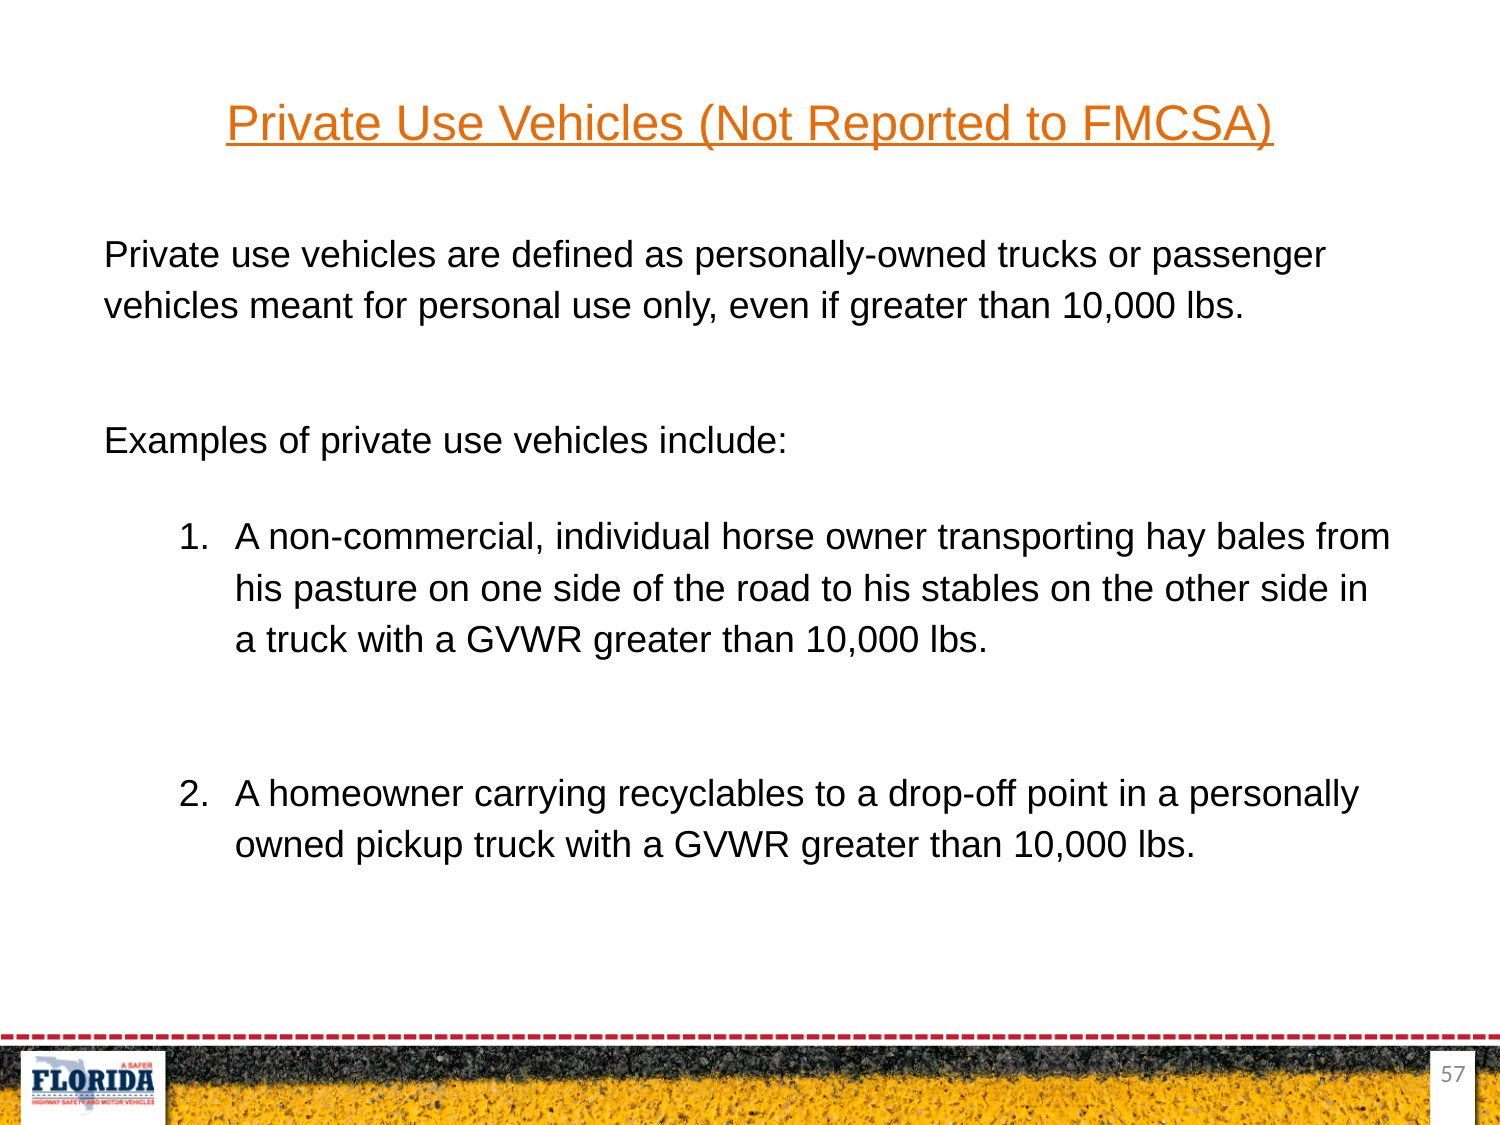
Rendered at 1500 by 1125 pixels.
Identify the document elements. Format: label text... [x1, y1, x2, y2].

picture [0, 0, 1500, 1125]
slide_number 57 [1130, 1042, 1481, 1103]
text_box Private Use Vehicles (Not Reported to FMCSA) [162, 83, 1338, 158]
text_box Private use vehicles are defined as personally-owned trucks or passenger vehicles meant for personal use only, even if greater than 10,000 lbs. Examples of private use vehicles include: A non-commercial, individual horse owner transporting hay bales from his pasture on one side of the road to his stables on the other side in a truck with a GVWR greater than 10,000 lbs. A homeowner carrying recyclables to a drop-off point in a personally owned pickup truck with a GVWR greater than 10,000 lbs. [88, 216, 1411, 918]
